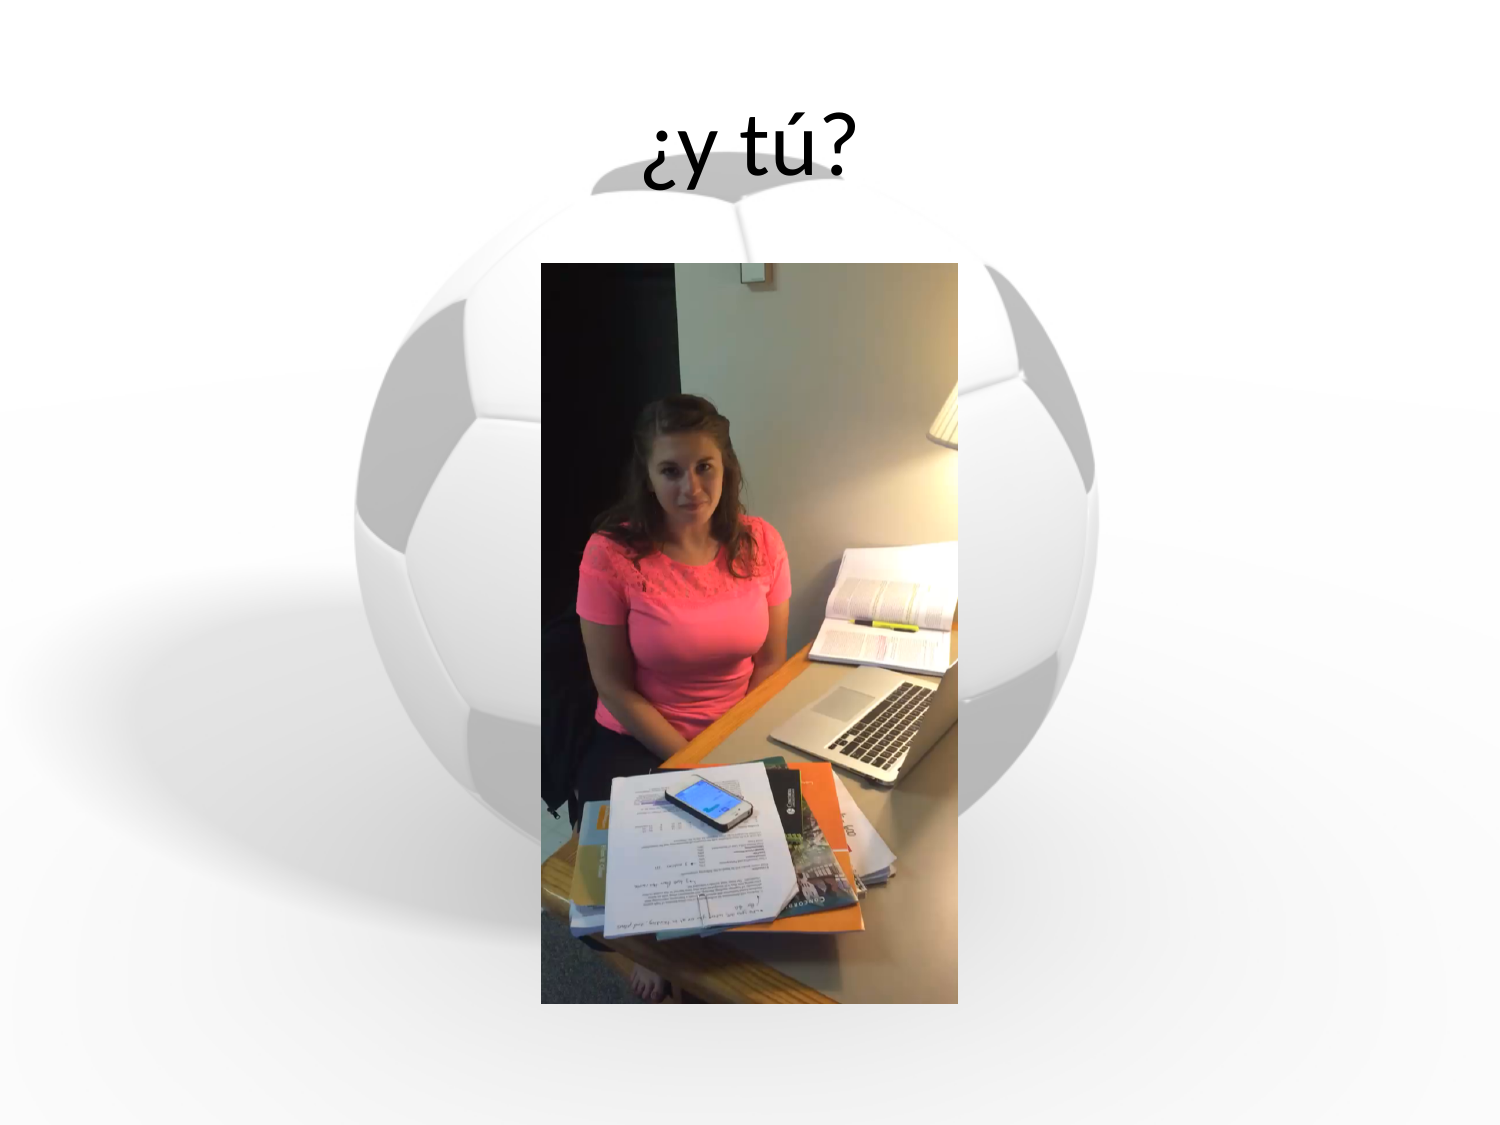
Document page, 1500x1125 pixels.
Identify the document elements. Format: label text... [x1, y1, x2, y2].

title ¿y tú? [75, 45, 1425, 233]
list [540, 262, 960, 1006]
